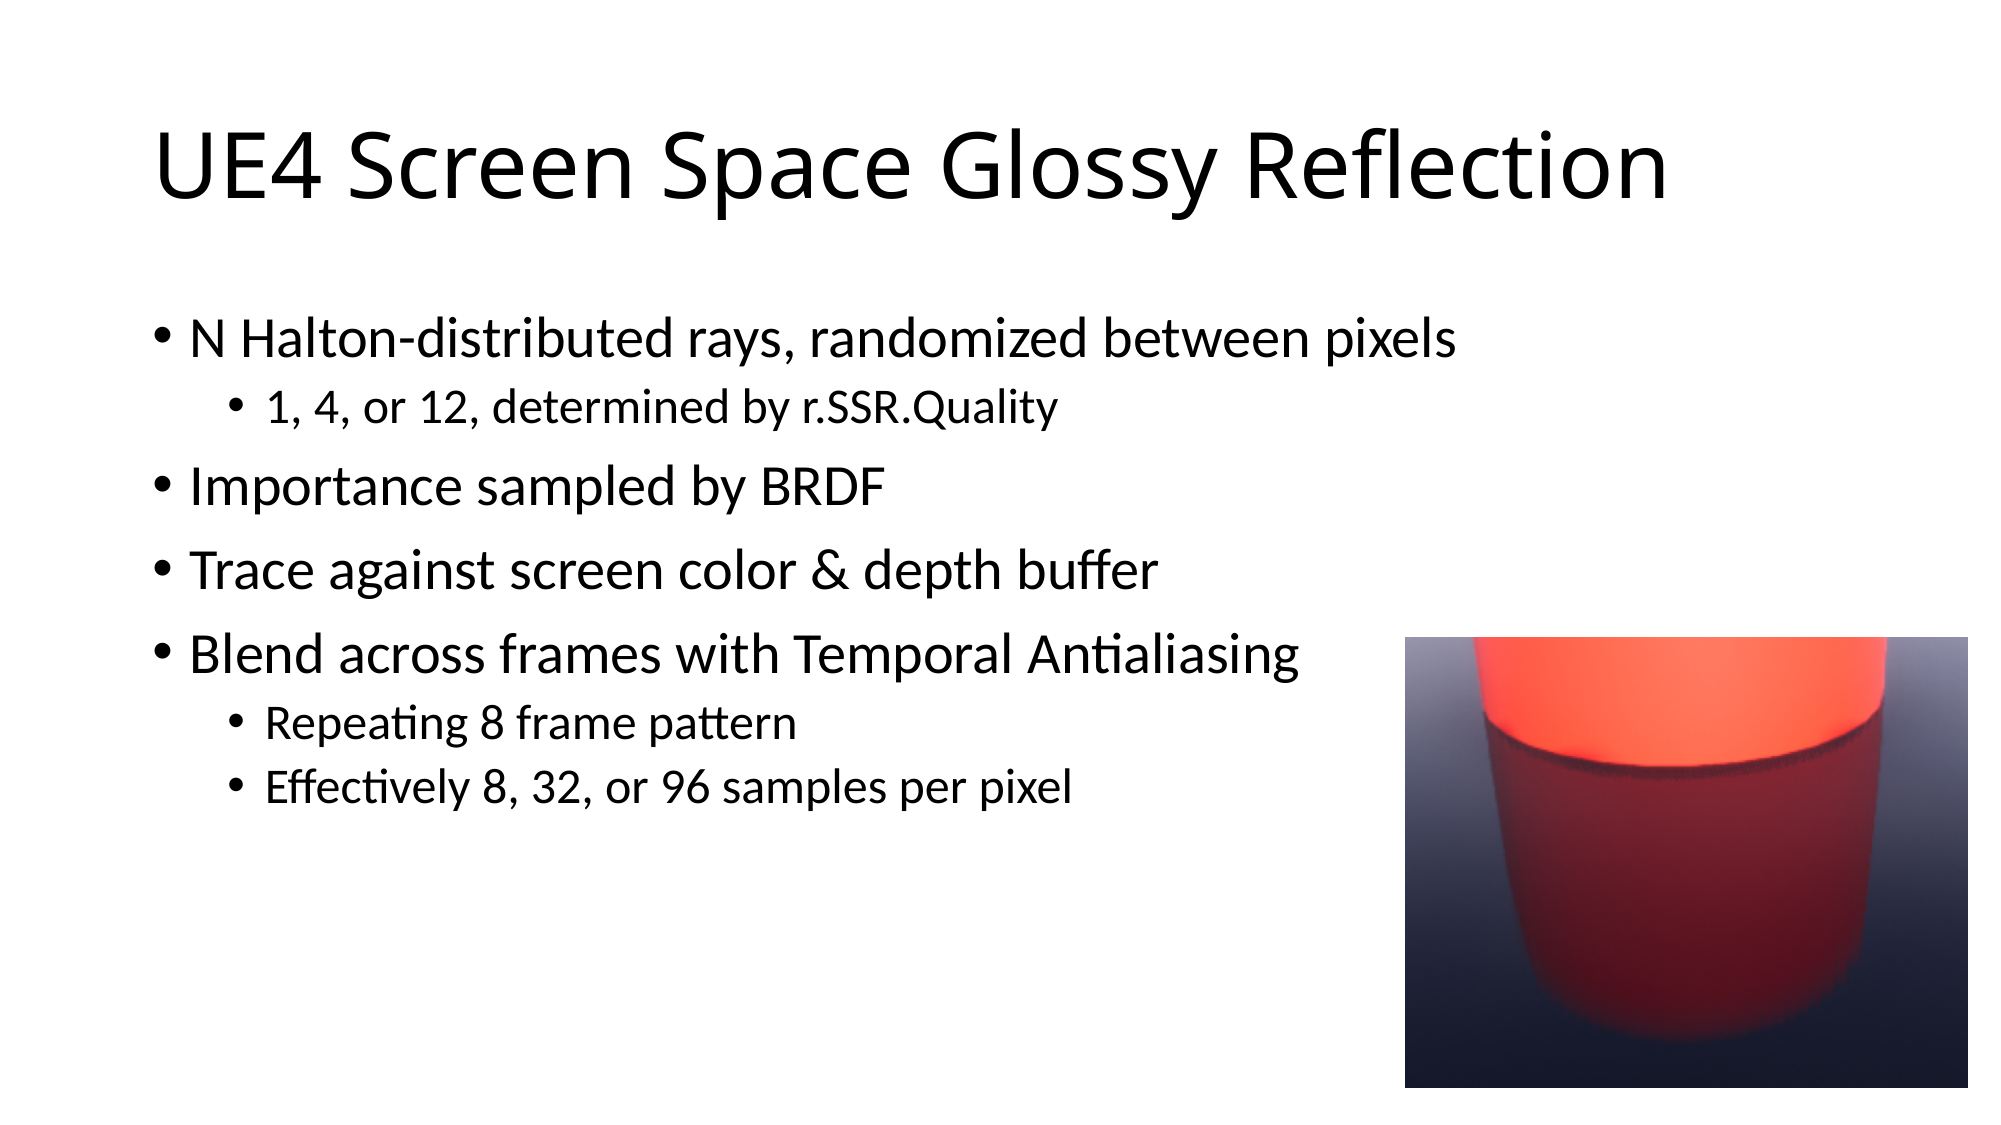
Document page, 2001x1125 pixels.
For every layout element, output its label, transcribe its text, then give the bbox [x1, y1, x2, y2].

picture [1405, 637, 1968, 1088]
title UE4 Screen Space Glossy Reflection [137, 59, 1863, 278]
list N Halton-distributed rays, randomized between pixels 1, 4, or 12, determined by r.SSR.Quality Importance sampled by BRDF Trace against screen color & depth buffer Blend across frames with Temporal Antialiasing Repeating 8 frame pattern Effectively 8, 32, or 96 samples per pixel [137, 299, 1863, 1014]
